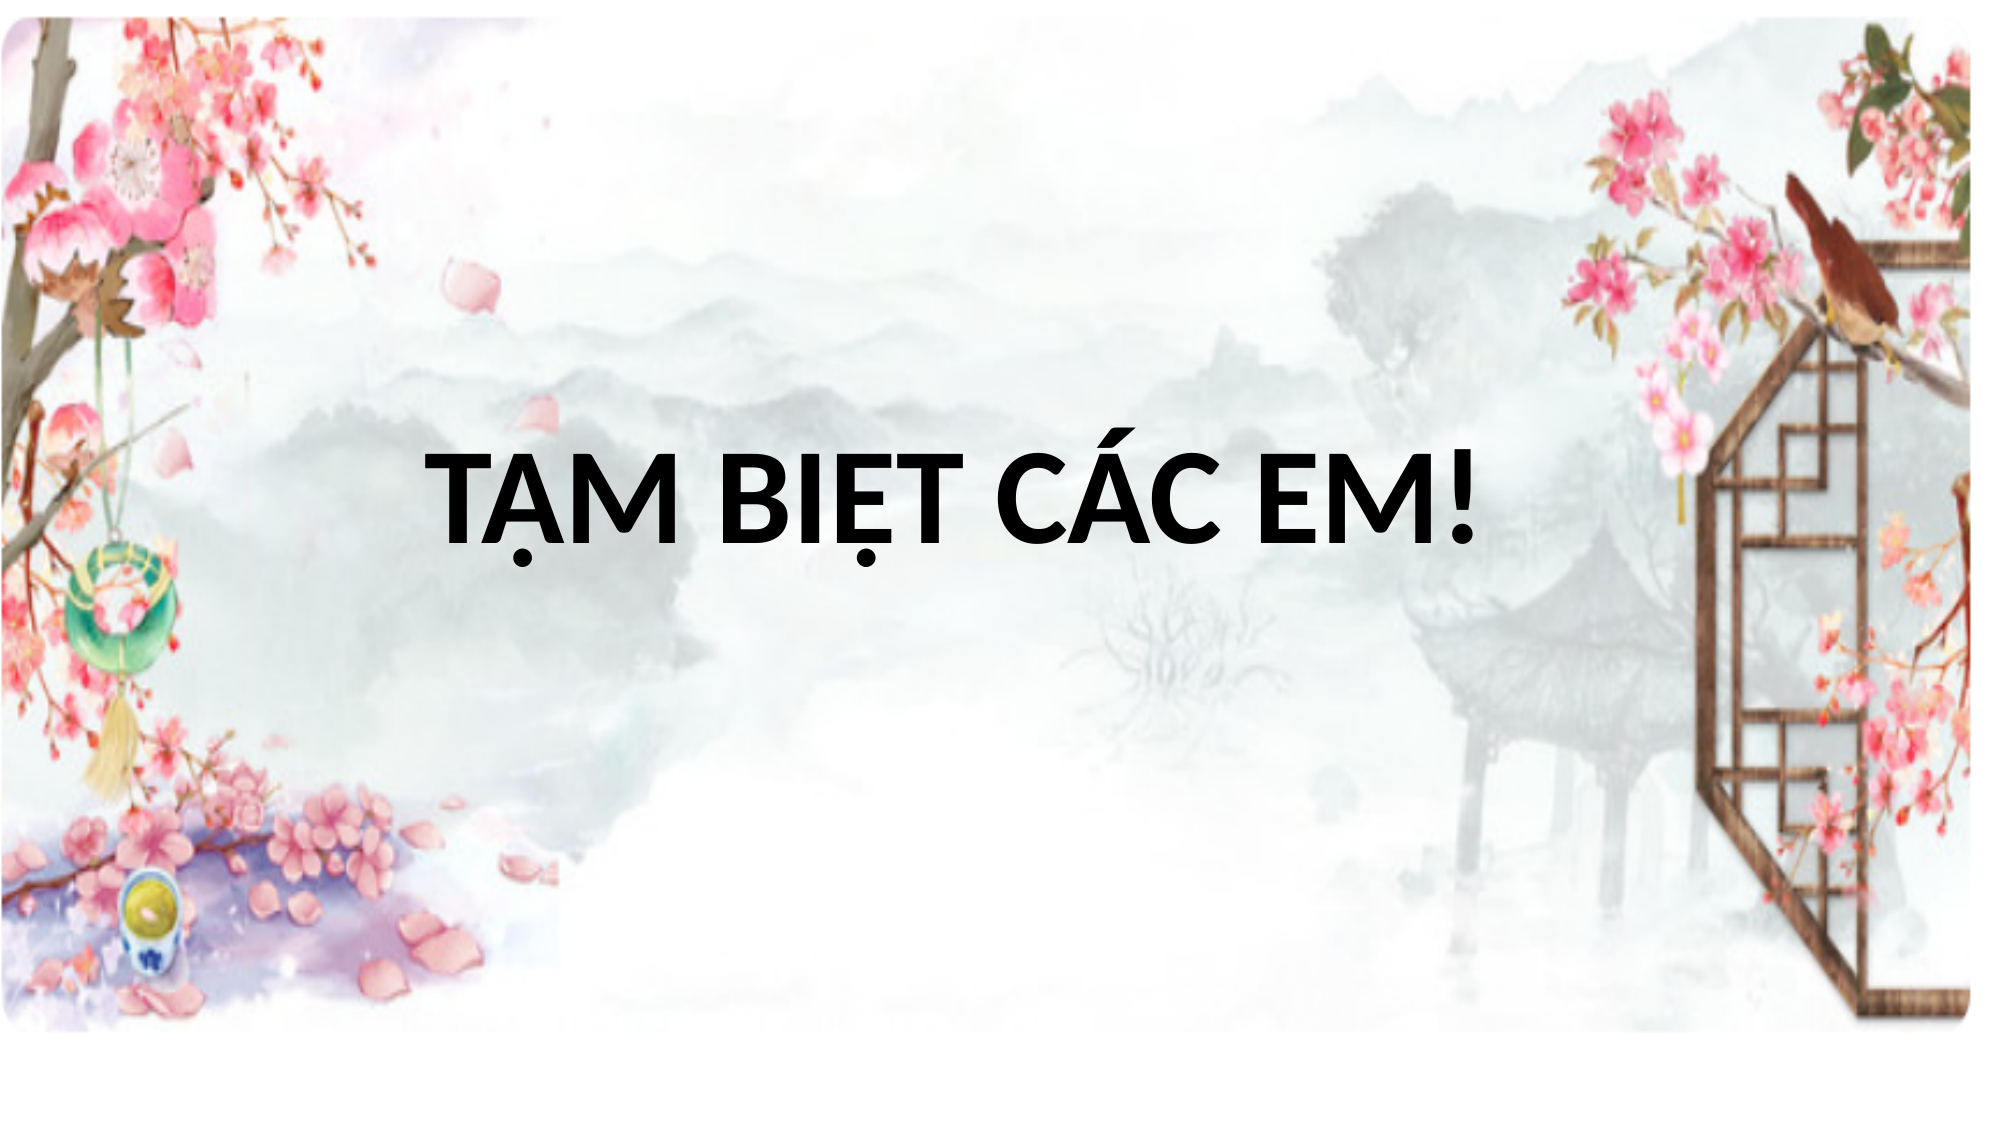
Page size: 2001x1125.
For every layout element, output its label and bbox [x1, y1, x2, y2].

list [0, 0, 1994, 1057]
